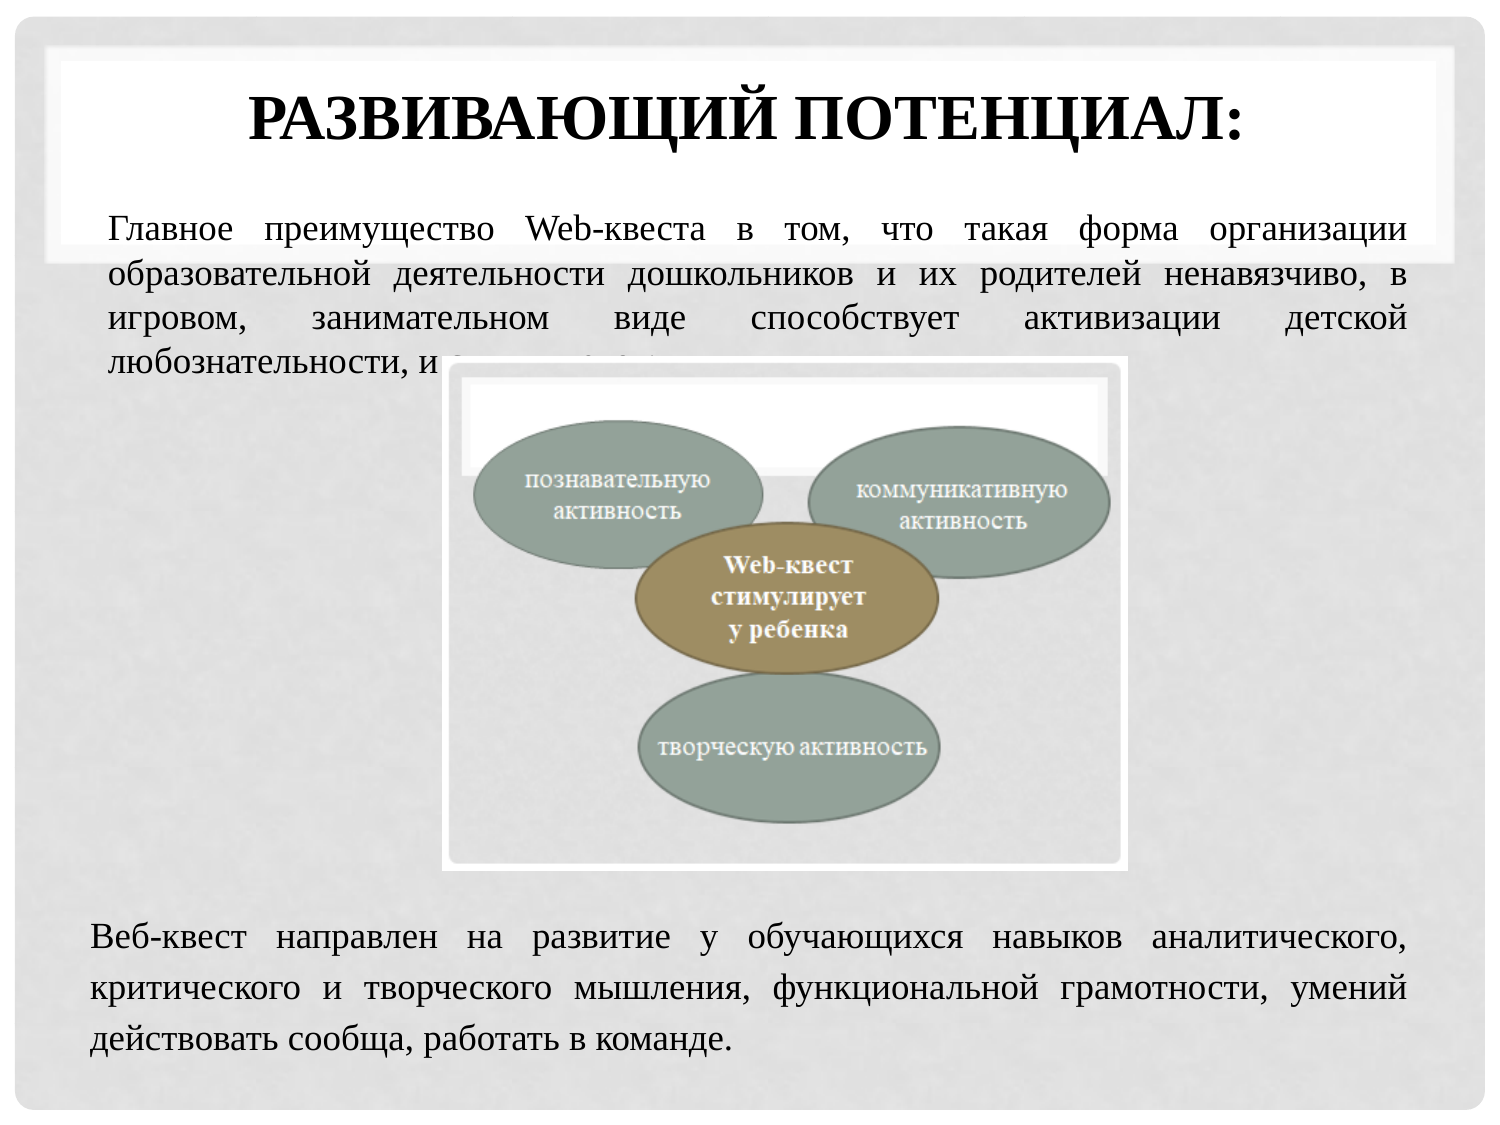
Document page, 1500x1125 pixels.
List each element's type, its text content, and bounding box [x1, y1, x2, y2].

list Главное преимущество Web-квеста в том, что такая форма организации образовательной деятельности дошкольников и их родителей ненавязчиво, в игровом, занимательном виде способствует активизации детской любознательности, и стимулирует: Веб-квест направлен на развитие у обучающихся навыков аналитического, критического и творческого мышления, функциональной грамотности, умений действовать сообща, работать в команде. [75, 196, 1425, 1071]
picture [442, 356, 1129, 872]
title Развивающий потенциал: [69, 66, 1425, 238]
